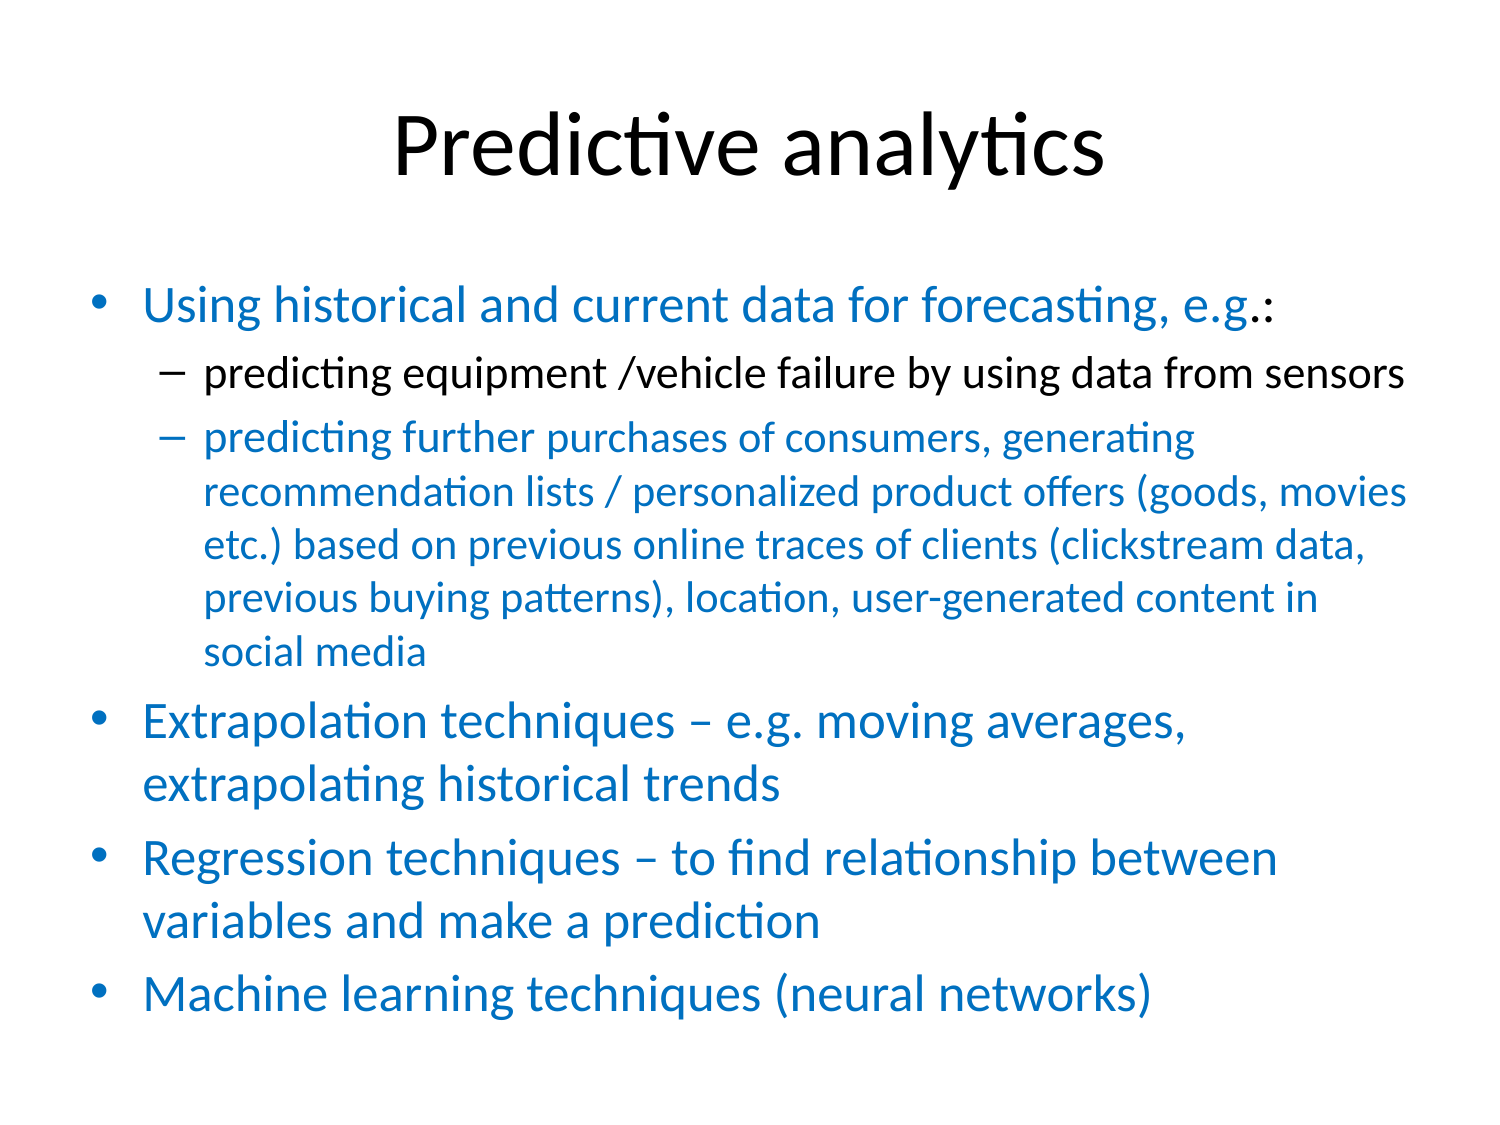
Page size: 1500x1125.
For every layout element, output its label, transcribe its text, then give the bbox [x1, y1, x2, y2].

title Predictive analytics [75, 45, 1425, 233]
list Using historical and current data for forecasting, e.g.: predicting equipment /vehicle failure by using data from sensors predicting further purchases of consumers, generating recommendation lists / personalized product offers (goods, movies etc.) based on previous online traces of clients (clickstream data, previous buying patterns), location, user-generated content in social media Extrapolation techniques – e.g. moving averages, extrapolating historical trends Regression techniques – to find relationship between variables and make a prediction Machine learning techniques (neural networks) [75, 262, 1425, 1075]
